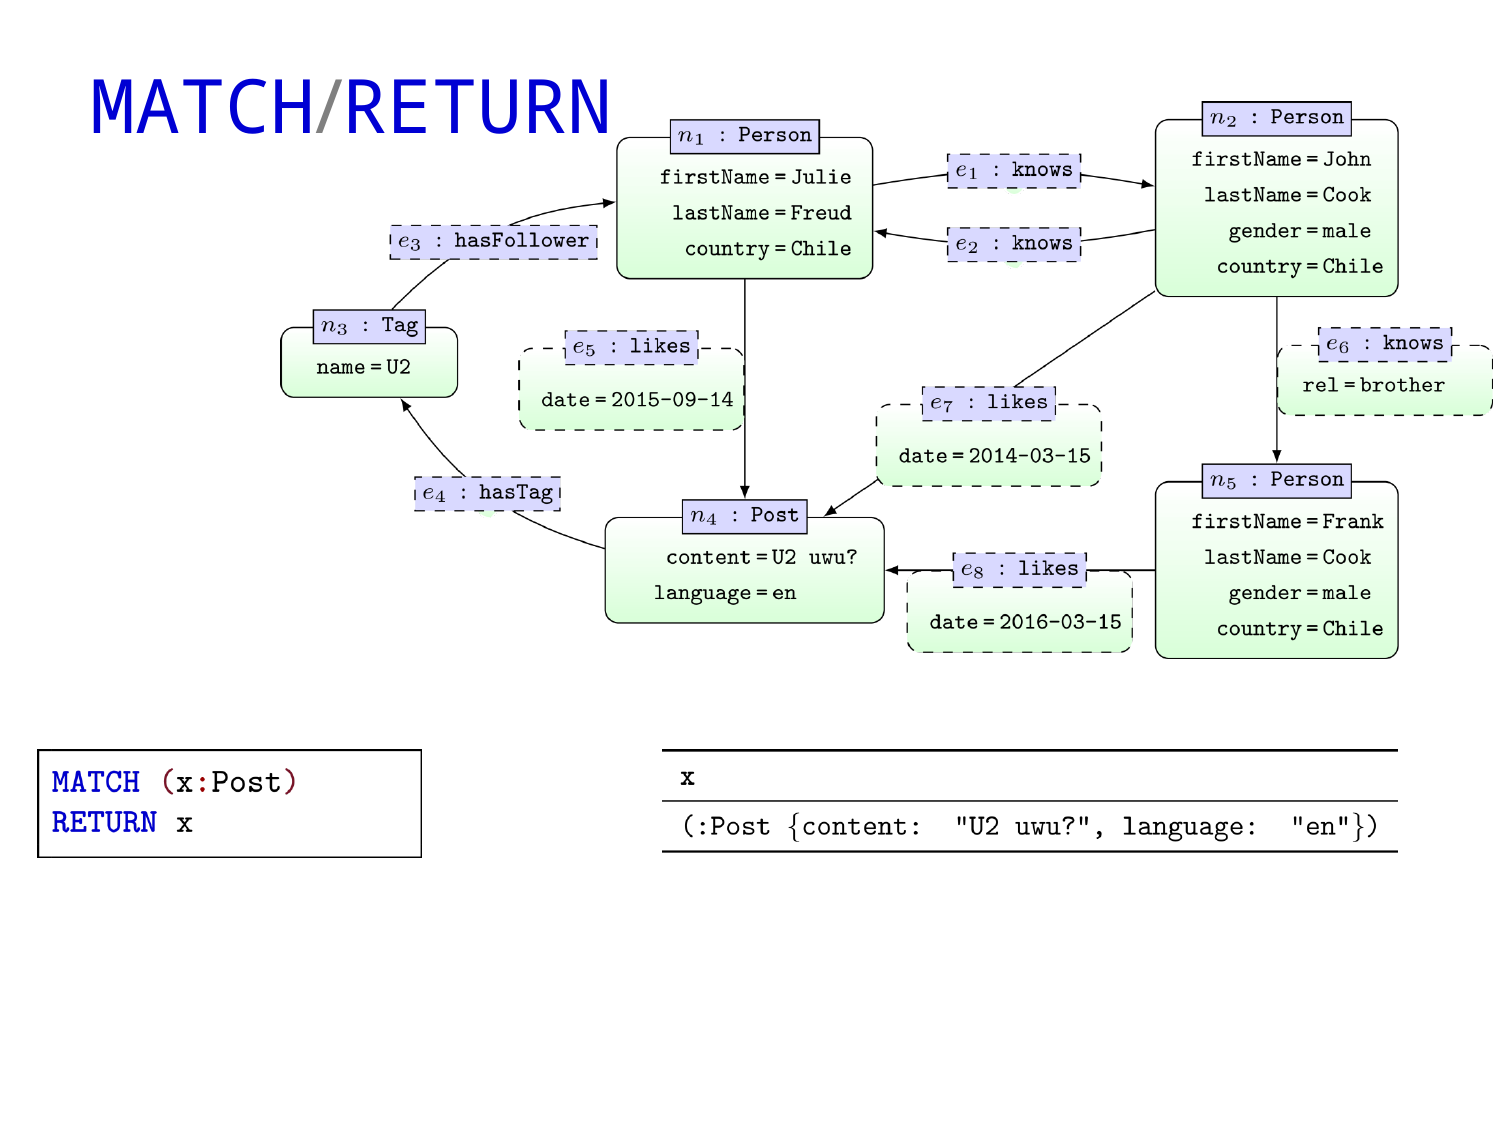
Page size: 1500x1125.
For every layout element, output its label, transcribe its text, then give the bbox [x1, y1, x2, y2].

picture [280, 101, 1494, 660]
title MATCH/RETURN [75, 45, 1425, 163]
picture [37, 749, 422, 858]
picture [662, 749, 1398, 853]
